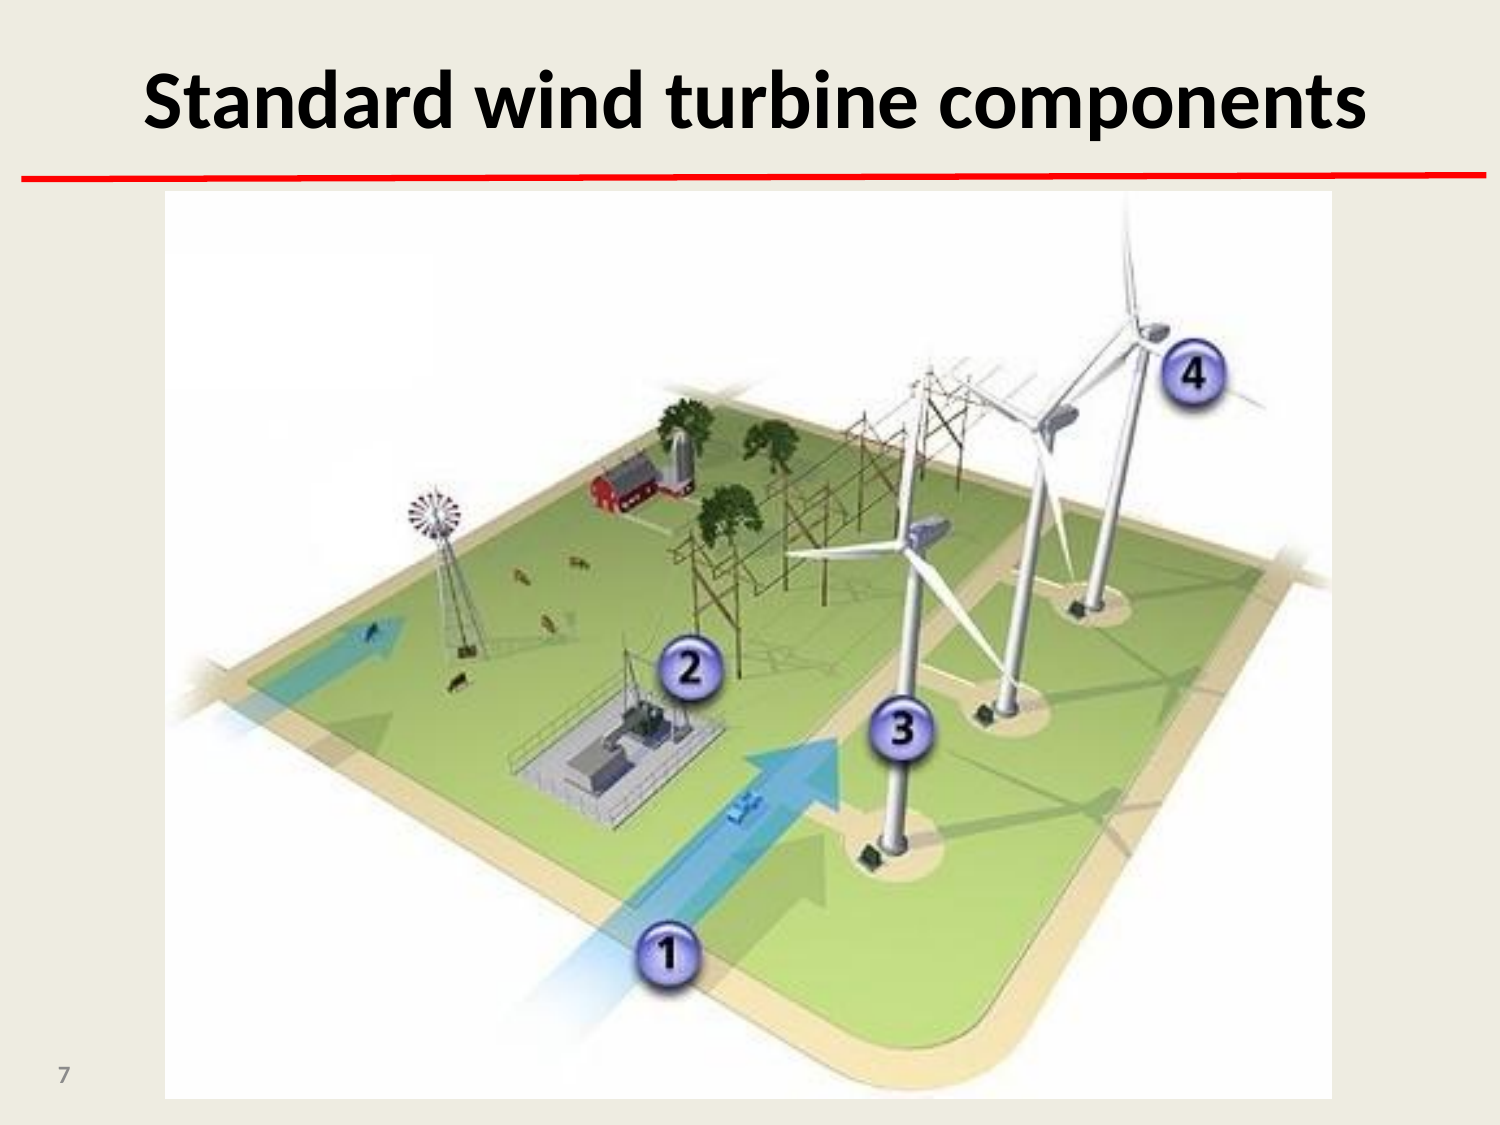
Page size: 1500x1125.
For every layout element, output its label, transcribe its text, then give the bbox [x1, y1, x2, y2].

slide_number 7 [10, 1046, 86, 1101]
text_box Standard wind turbine components [54, 37, 1458, 153]
picture [165, 191, 1333, 1099]
